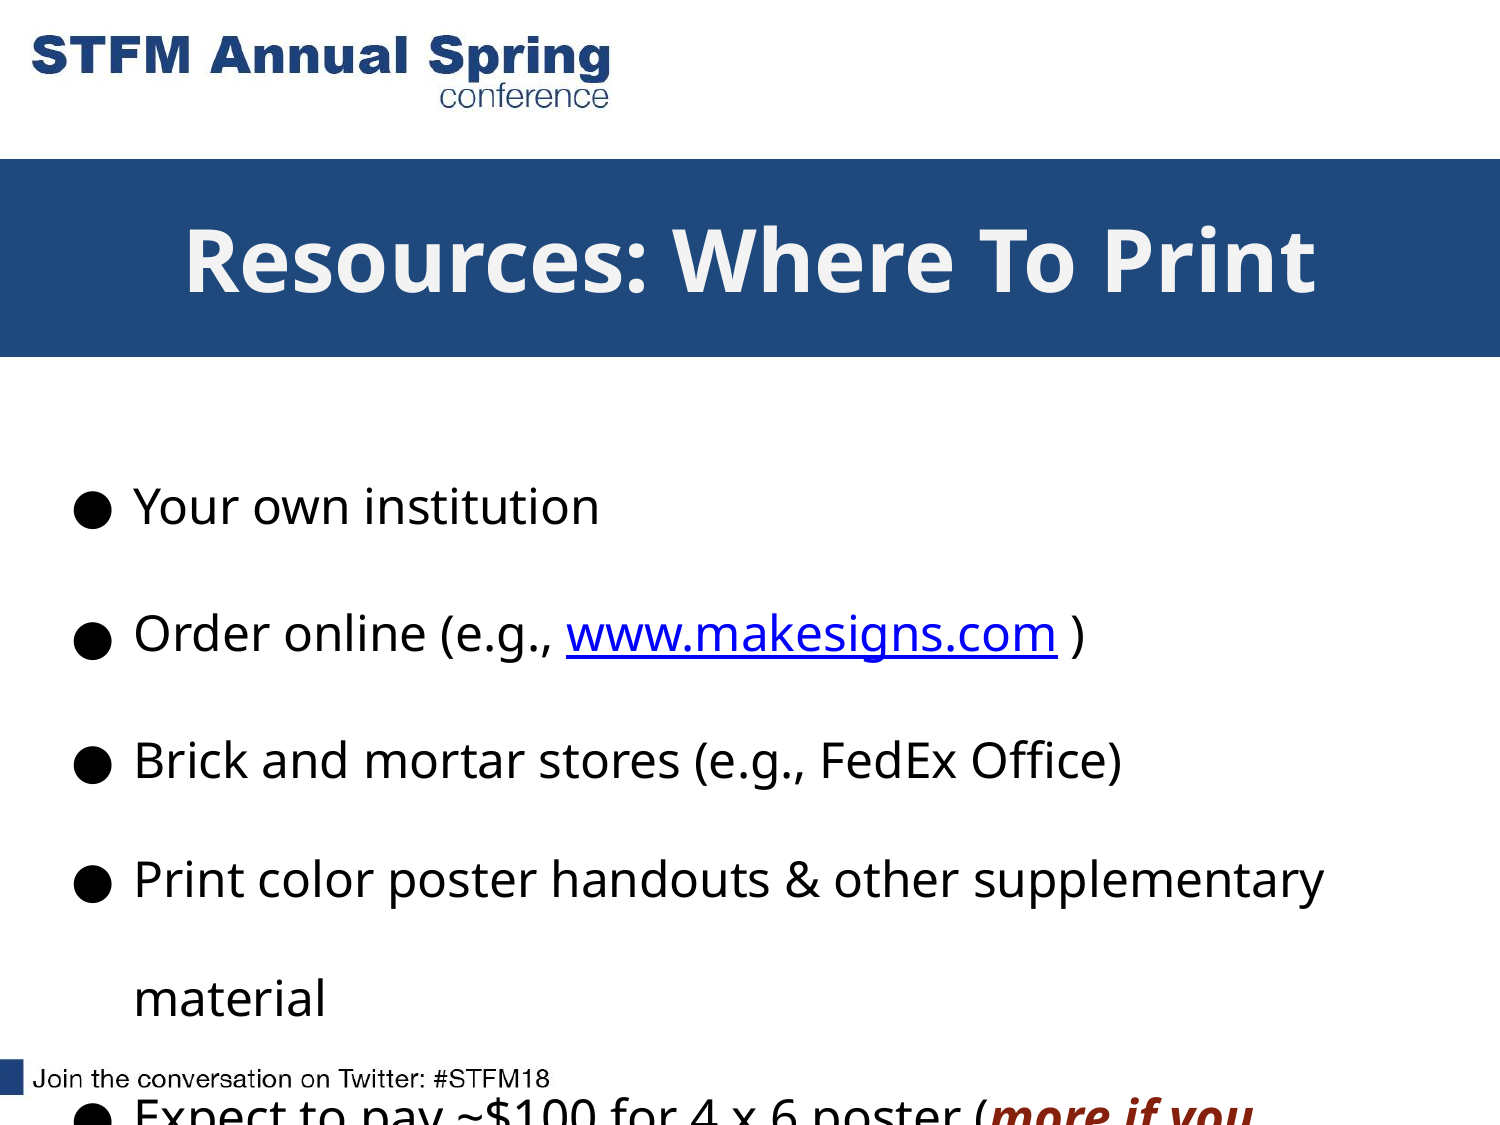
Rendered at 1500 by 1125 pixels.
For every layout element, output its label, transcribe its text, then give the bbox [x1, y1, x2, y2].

picture [0, 356, 1500, 1125]
text_box Your own institution Order online (e.g., www.makesigns.com ) Brick and mortar stores (e.g., FedEx Office) Print color poster handouts & other supplementary material Expect to pay ~$100 for 4 x 6 poster (more if you procrastinate) [43, 400, 1477, 868]
text_box Resources: Where To Print [0, 159, 1500, 356]
picture [0, 0, 1500, 159]
